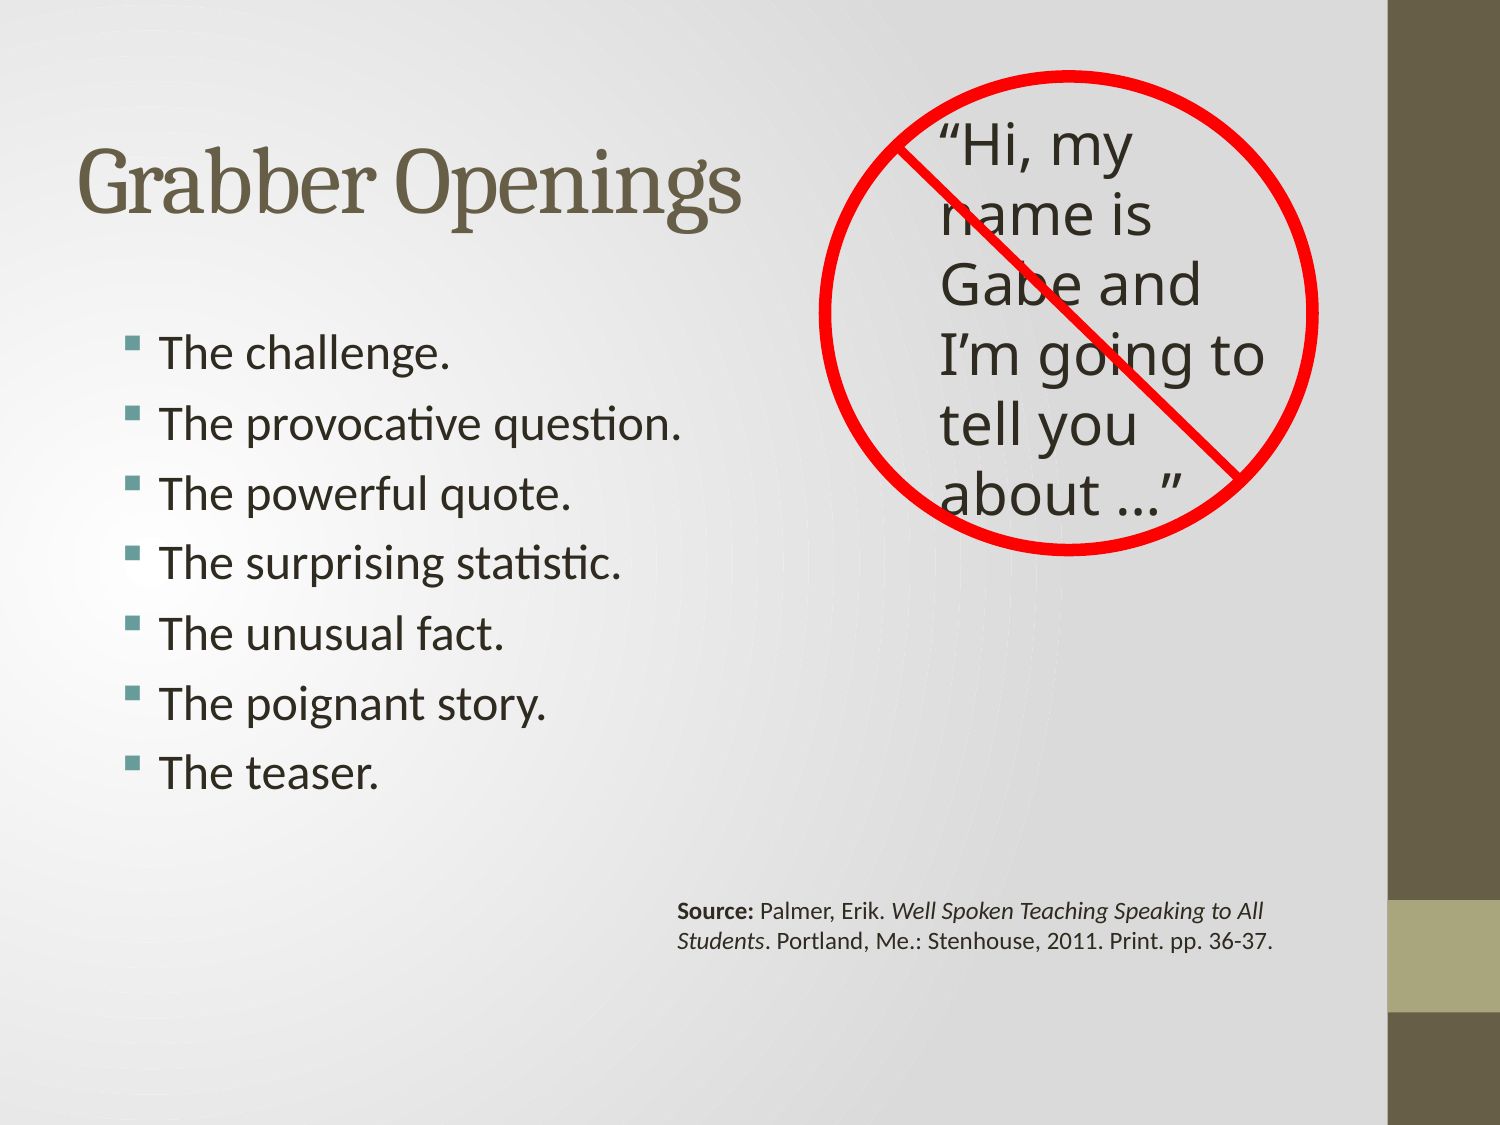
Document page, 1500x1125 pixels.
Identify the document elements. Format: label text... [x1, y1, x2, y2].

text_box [824, 75, 1313, 551]
title Grabber Openings [62, 75, 823, 275]
text_box Source: Palmer, Erik. Well Spoken Teaching Speaking to All Students. Portland, Me.: Stenhouse, 2011. Print. pp. 36-37. [662, 887, 1313, 963]
list The challenge. The provocative question. The powerful quote. The surprising statistic. The unusual fact. The poignant story. The teaser. [87, 312, 788, 875]
